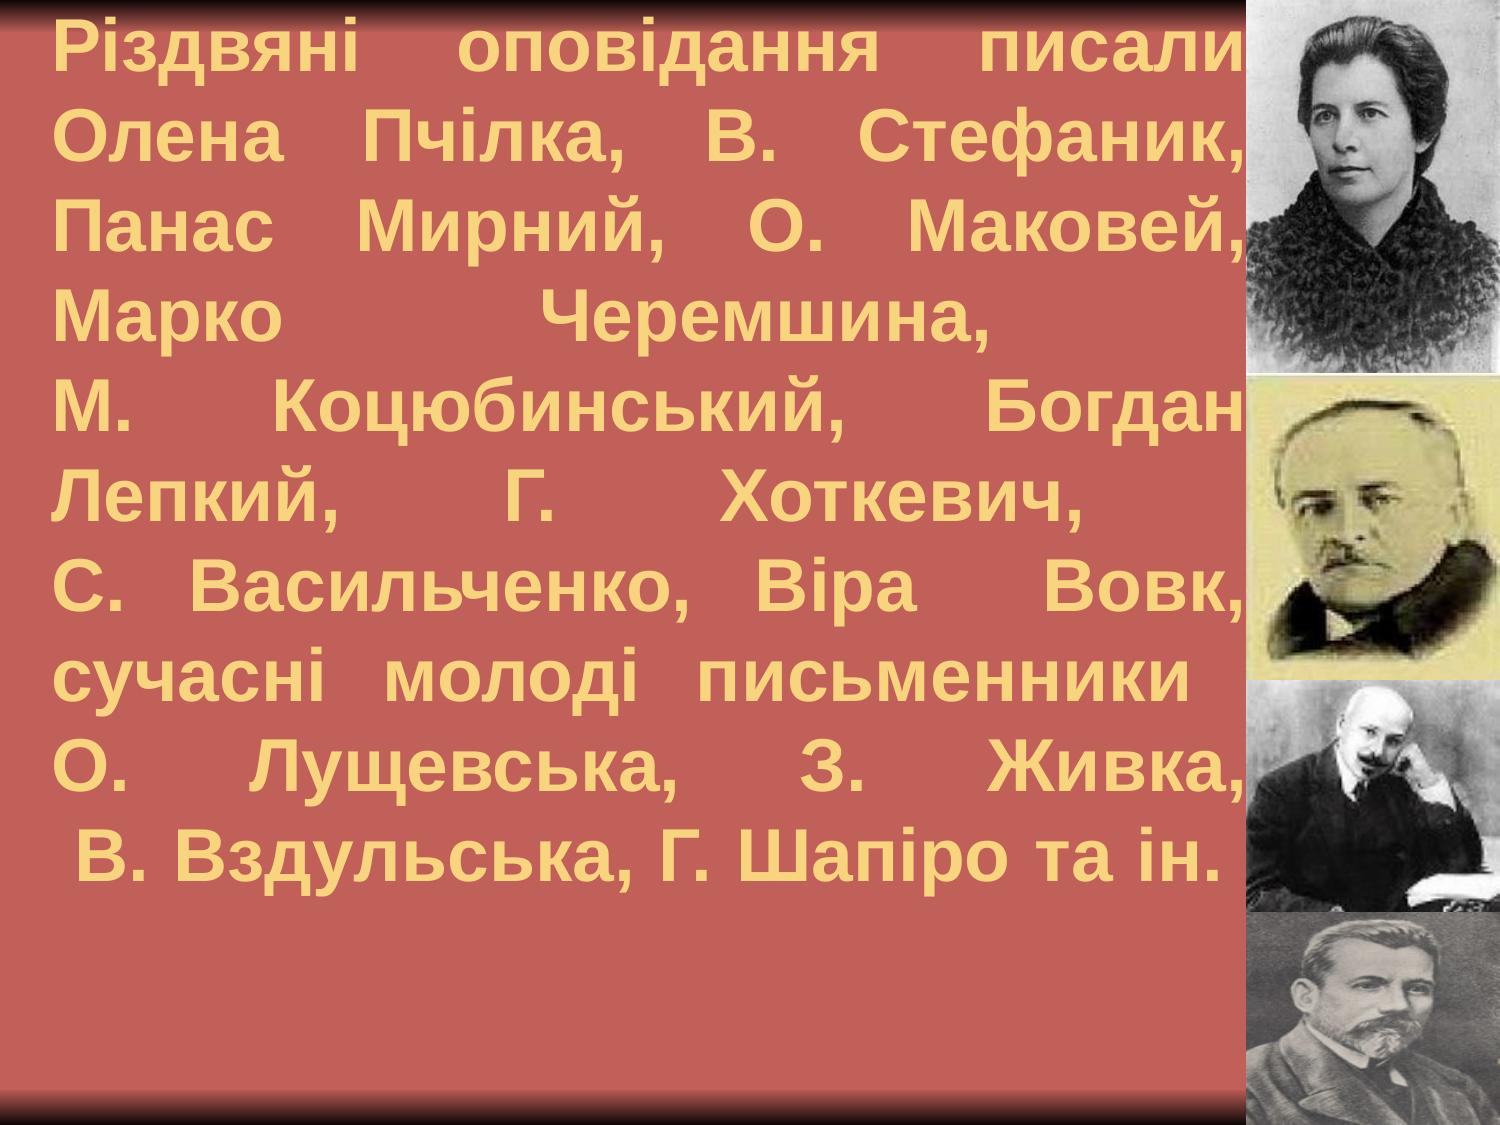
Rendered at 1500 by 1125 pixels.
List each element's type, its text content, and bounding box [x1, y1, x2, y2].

list [42, 261, 1240, 1001]
title Різдвяні оповідання писали Олена Пчілка, В. Стефаник, Панас Мирний, О. Маковей, Марко Черемшина, М. Коцюбинський, Богдан Лепкий, Г. Хоткевич, С. Васильченко, Віра Вовк, сучасні молоді письменники О. Лущевська, З. Живка, В. Вздульська, Г. Шапіро та ін. [35, 36, 1240, 225]
picture [1245, 0, 1500, 1125]
